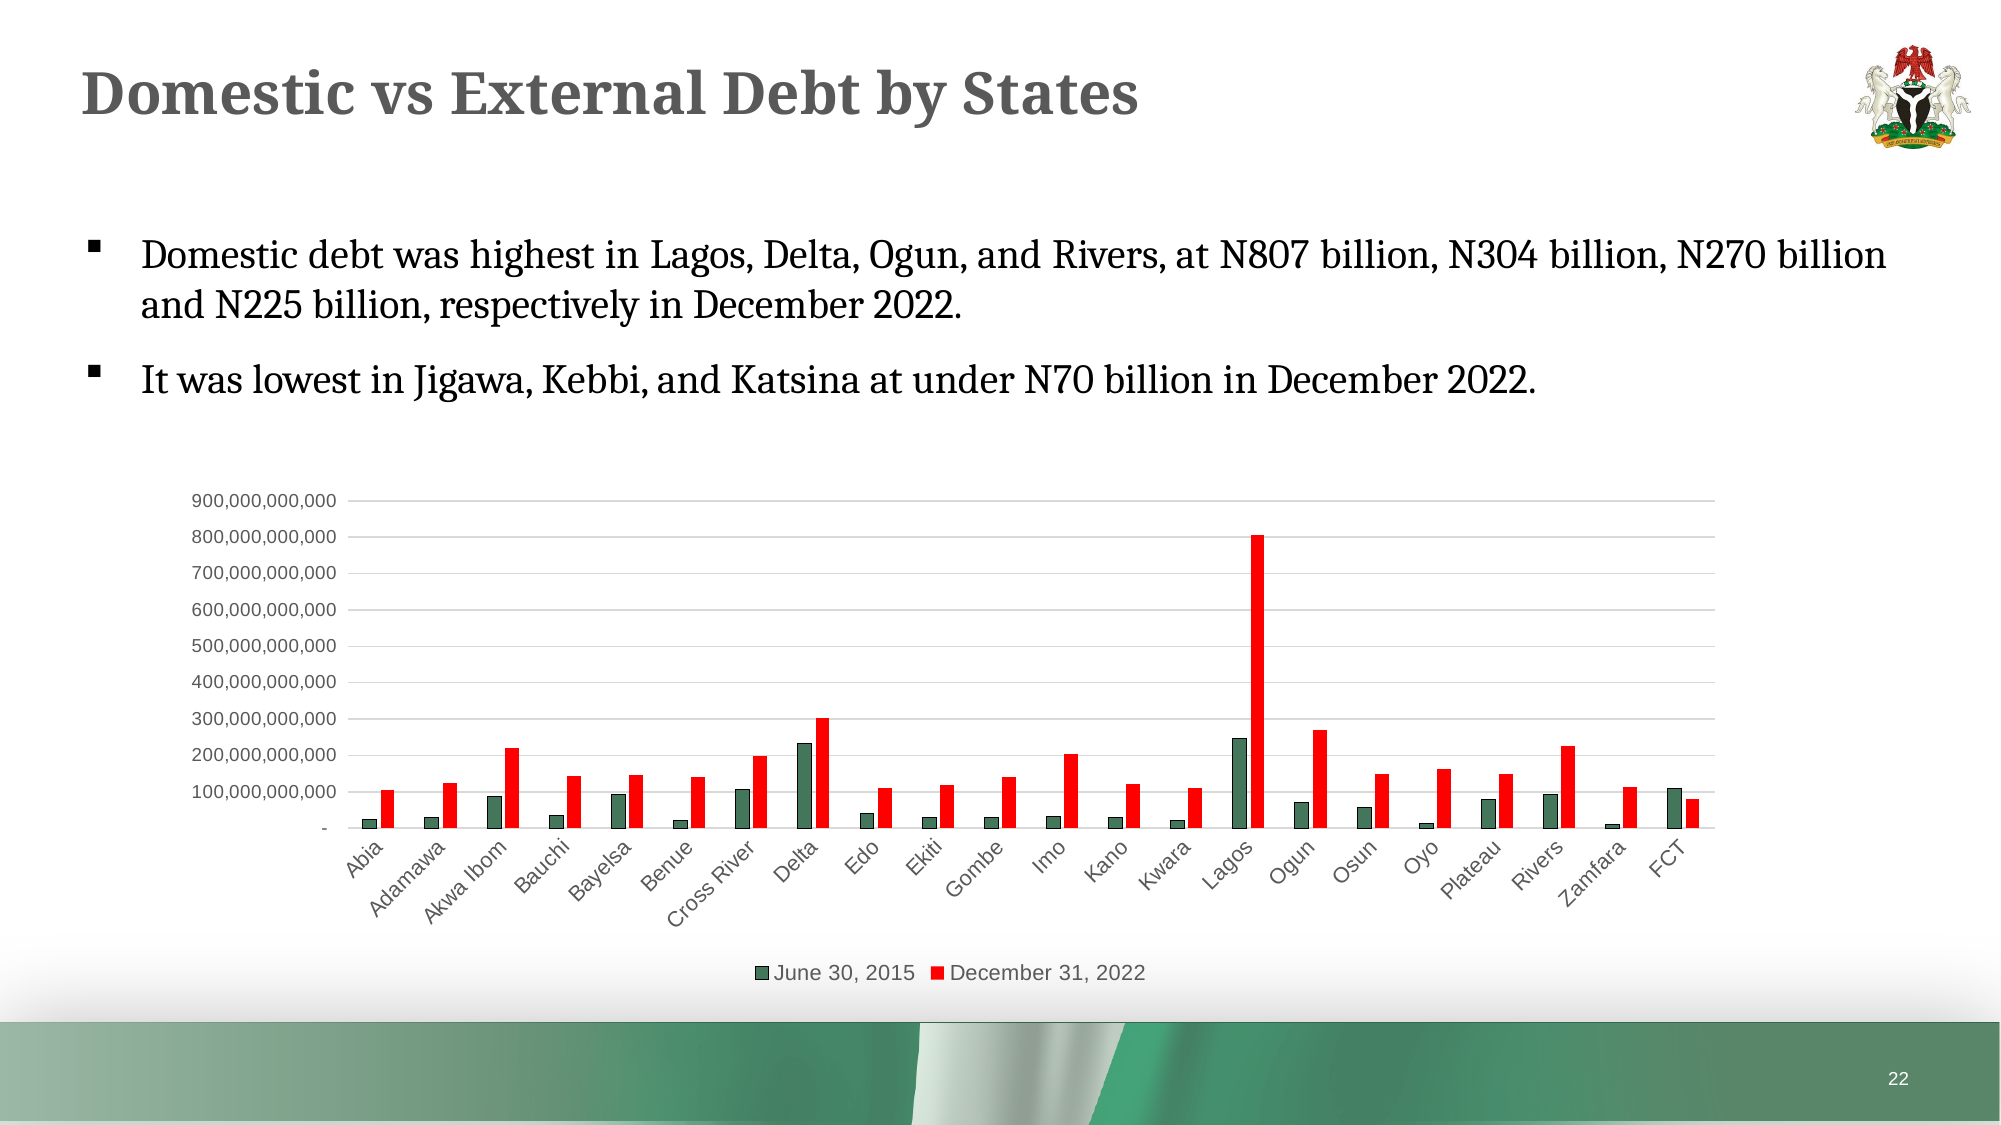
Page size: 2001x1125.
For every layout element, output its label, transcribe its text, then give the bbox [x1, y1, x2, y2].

text_box Domestic debt was highest in Lagos, Delta, Ogun, and Rivers, at N807 billion, N304 billion, N270 billion and N225 billion, respectively in December 2022. It was lowest in Jigawa, Kebbi, and Katsina at under N70 billion in December 2022. [77, 219, 1896, 409]
chart [154, 479, 1747, 992]
picture [1855, 45, 1971, 149]
title Domestic vs External Debt by States [77, 58, 1896, 133]
